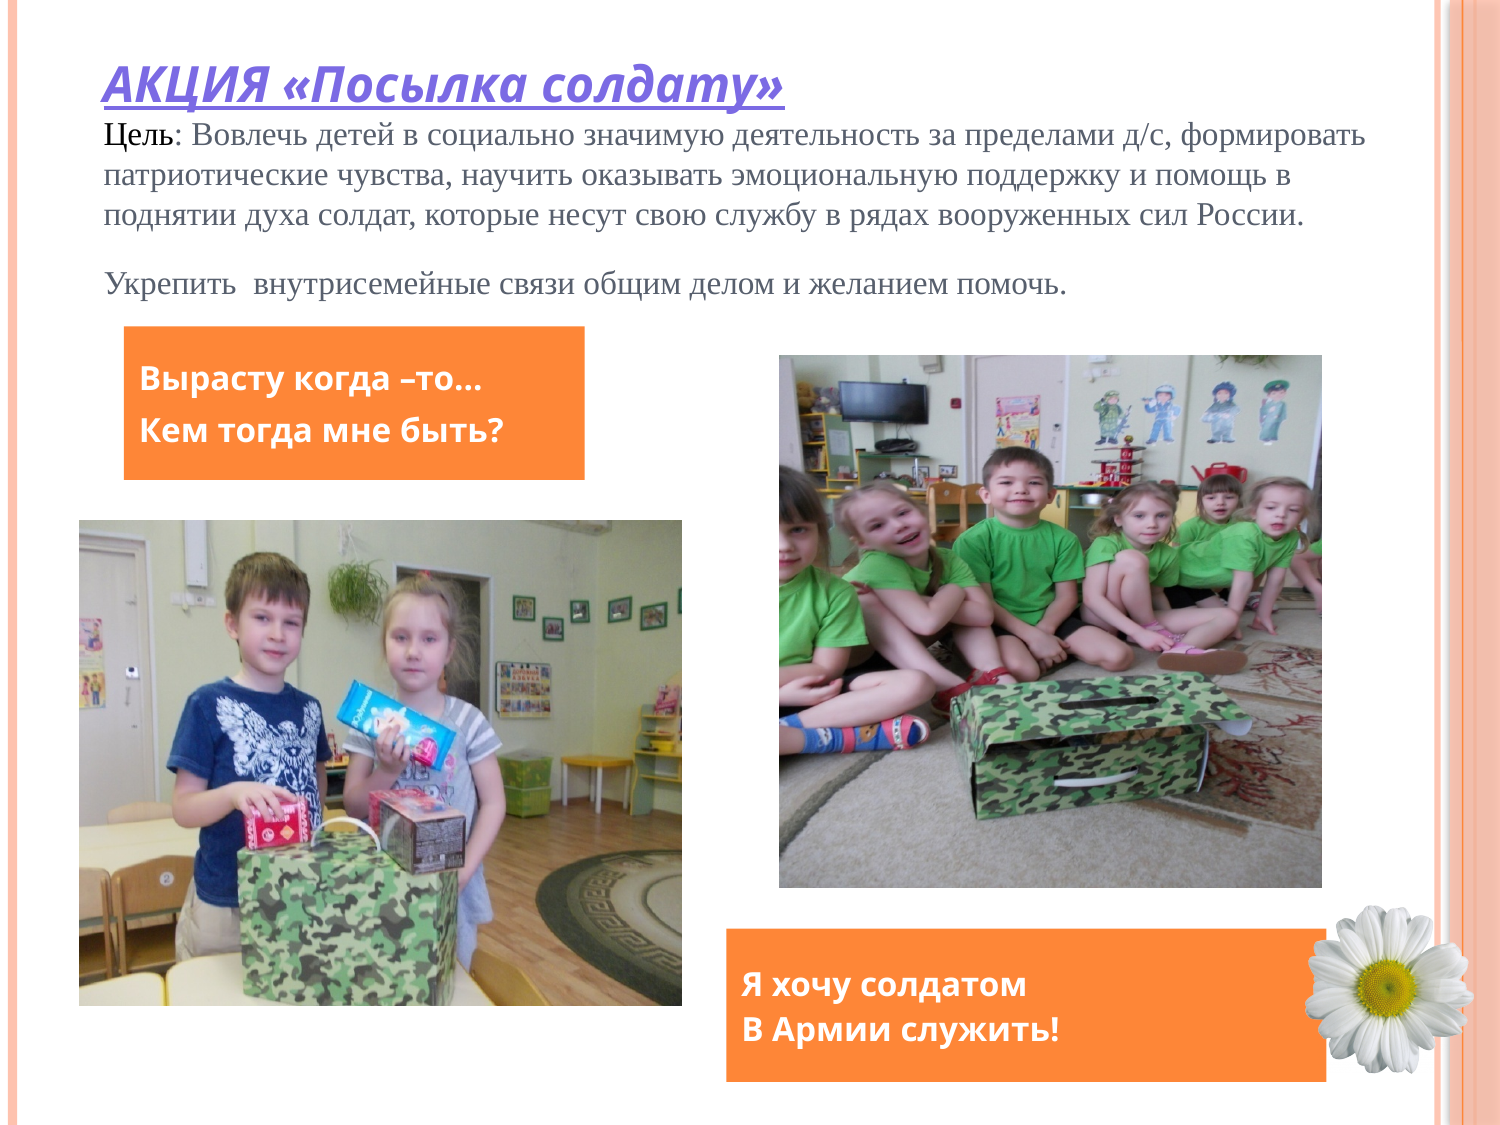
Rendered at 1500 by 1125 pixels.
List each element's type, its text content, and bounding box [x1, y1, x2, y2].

list Вырасту когда –то… Кем тогда мне быть? [123, 326, 585, 481]
picture [778, 355, 1323, 888]
list Я хочу солдатом В Армии служить! [726, 928, 1327, 1083]
picture [1304, 904, 1474, 1074]
title АКЦИЯ «Посылка солдату» Цель: Вовлечь детей в социально значимую деятельность за пределами д/с, формировать патриотические чувства, научить оказывать эмоциональную поддержку и помощь в поднятии духа солдат, которые несут свою службу в рядах вооруженных сил России. Укрепить внутрисемейные связи общим делом и желанием помочь. [88, 0, 1427, 315]
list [79, 520, 683, 1006]
